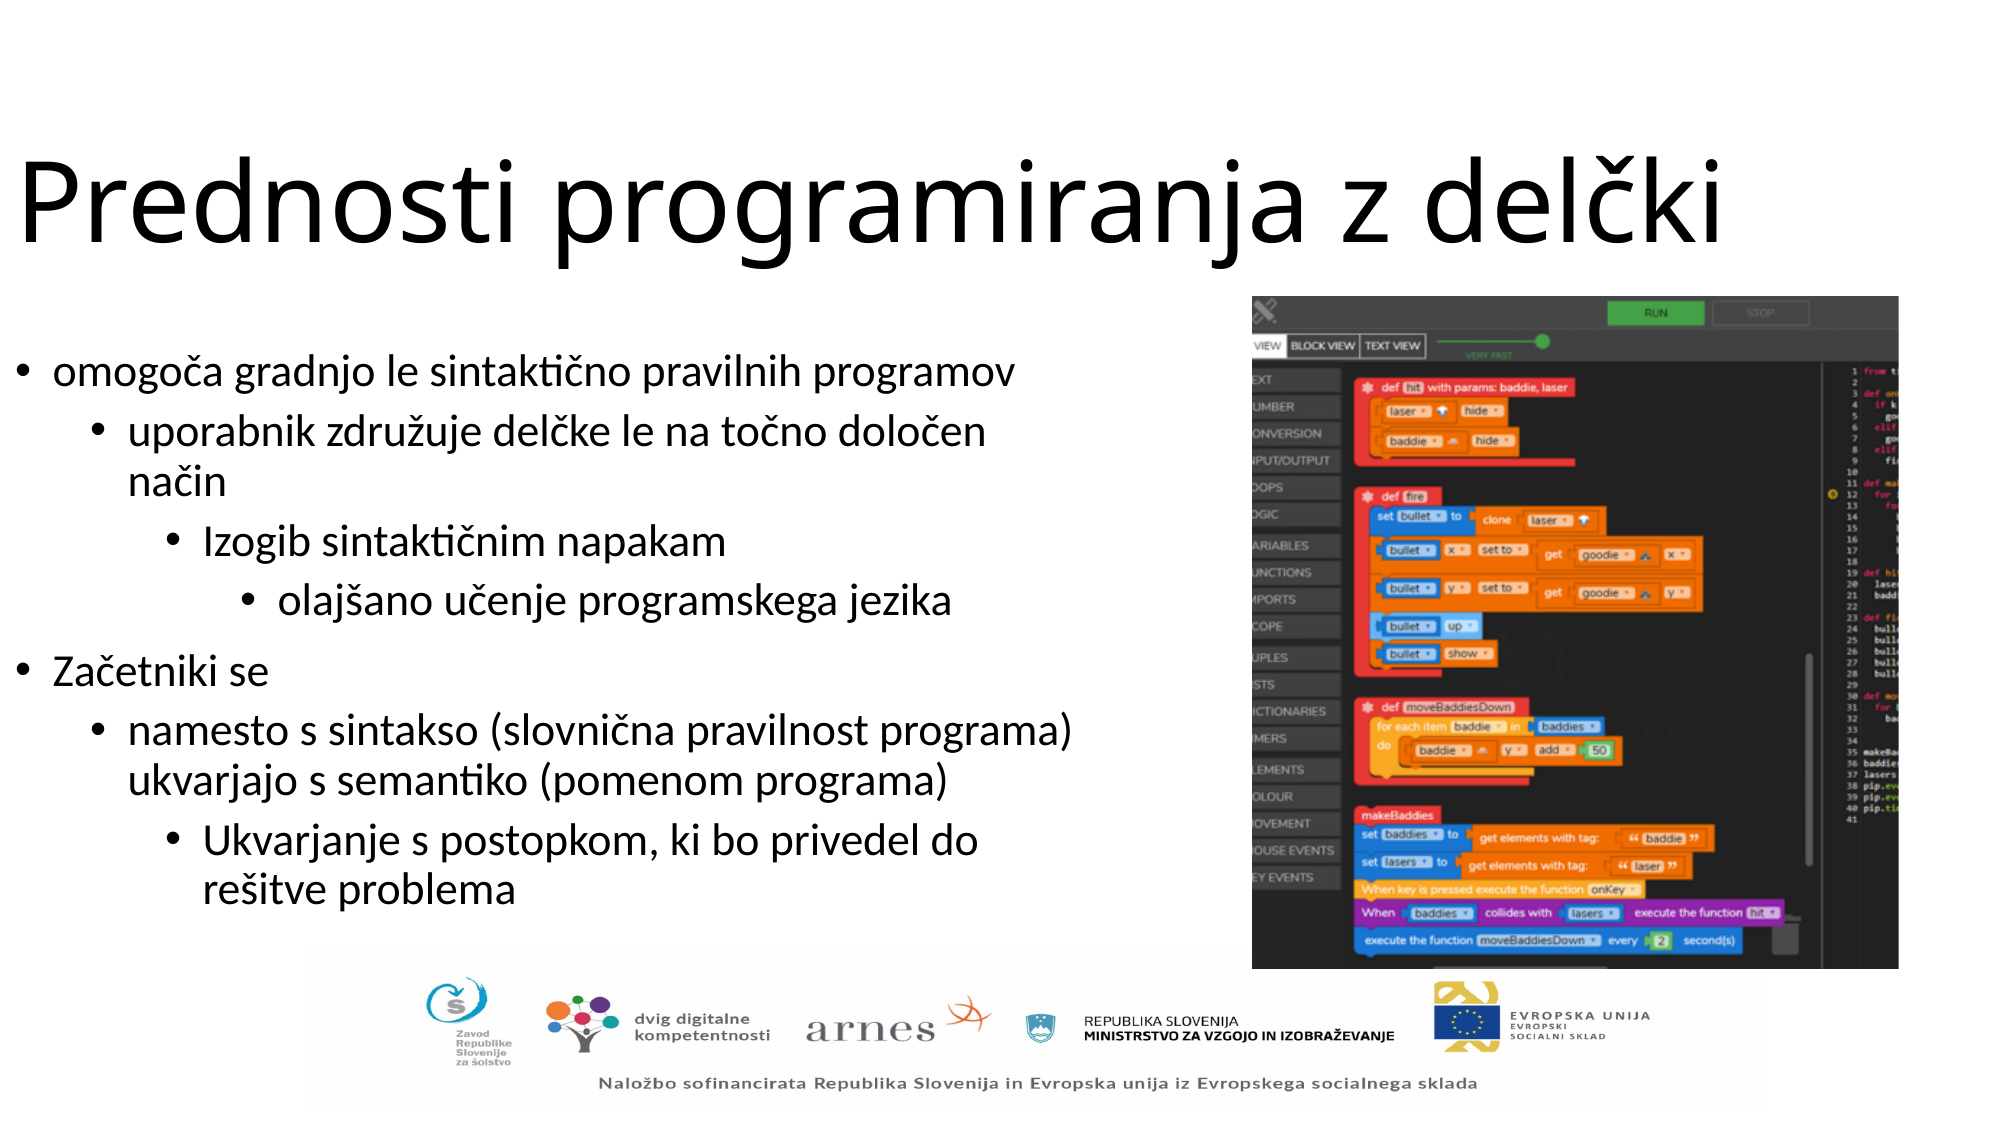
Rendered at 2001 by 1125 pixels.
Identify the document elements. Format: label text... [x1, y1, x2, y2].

title Prednosti programiranja z delčki [0, 39, 1808, 275]
picture [308, 296, 1899, 1110]
list omogoča gradnjo le sintaktično pravilnih programov uporabnik združuje delčke le na točno določen način Izogib sintaktičnim napakam olajšano učenje programskega jezika Začetniki se namesto s sintakso (slovnična pravilnost programa) ukvarjajo s semantiko (pomenom programa) Ukvarjanje s postopkom, ki bo privedel do rešitve problema [0, 339, 1102, 1016]
